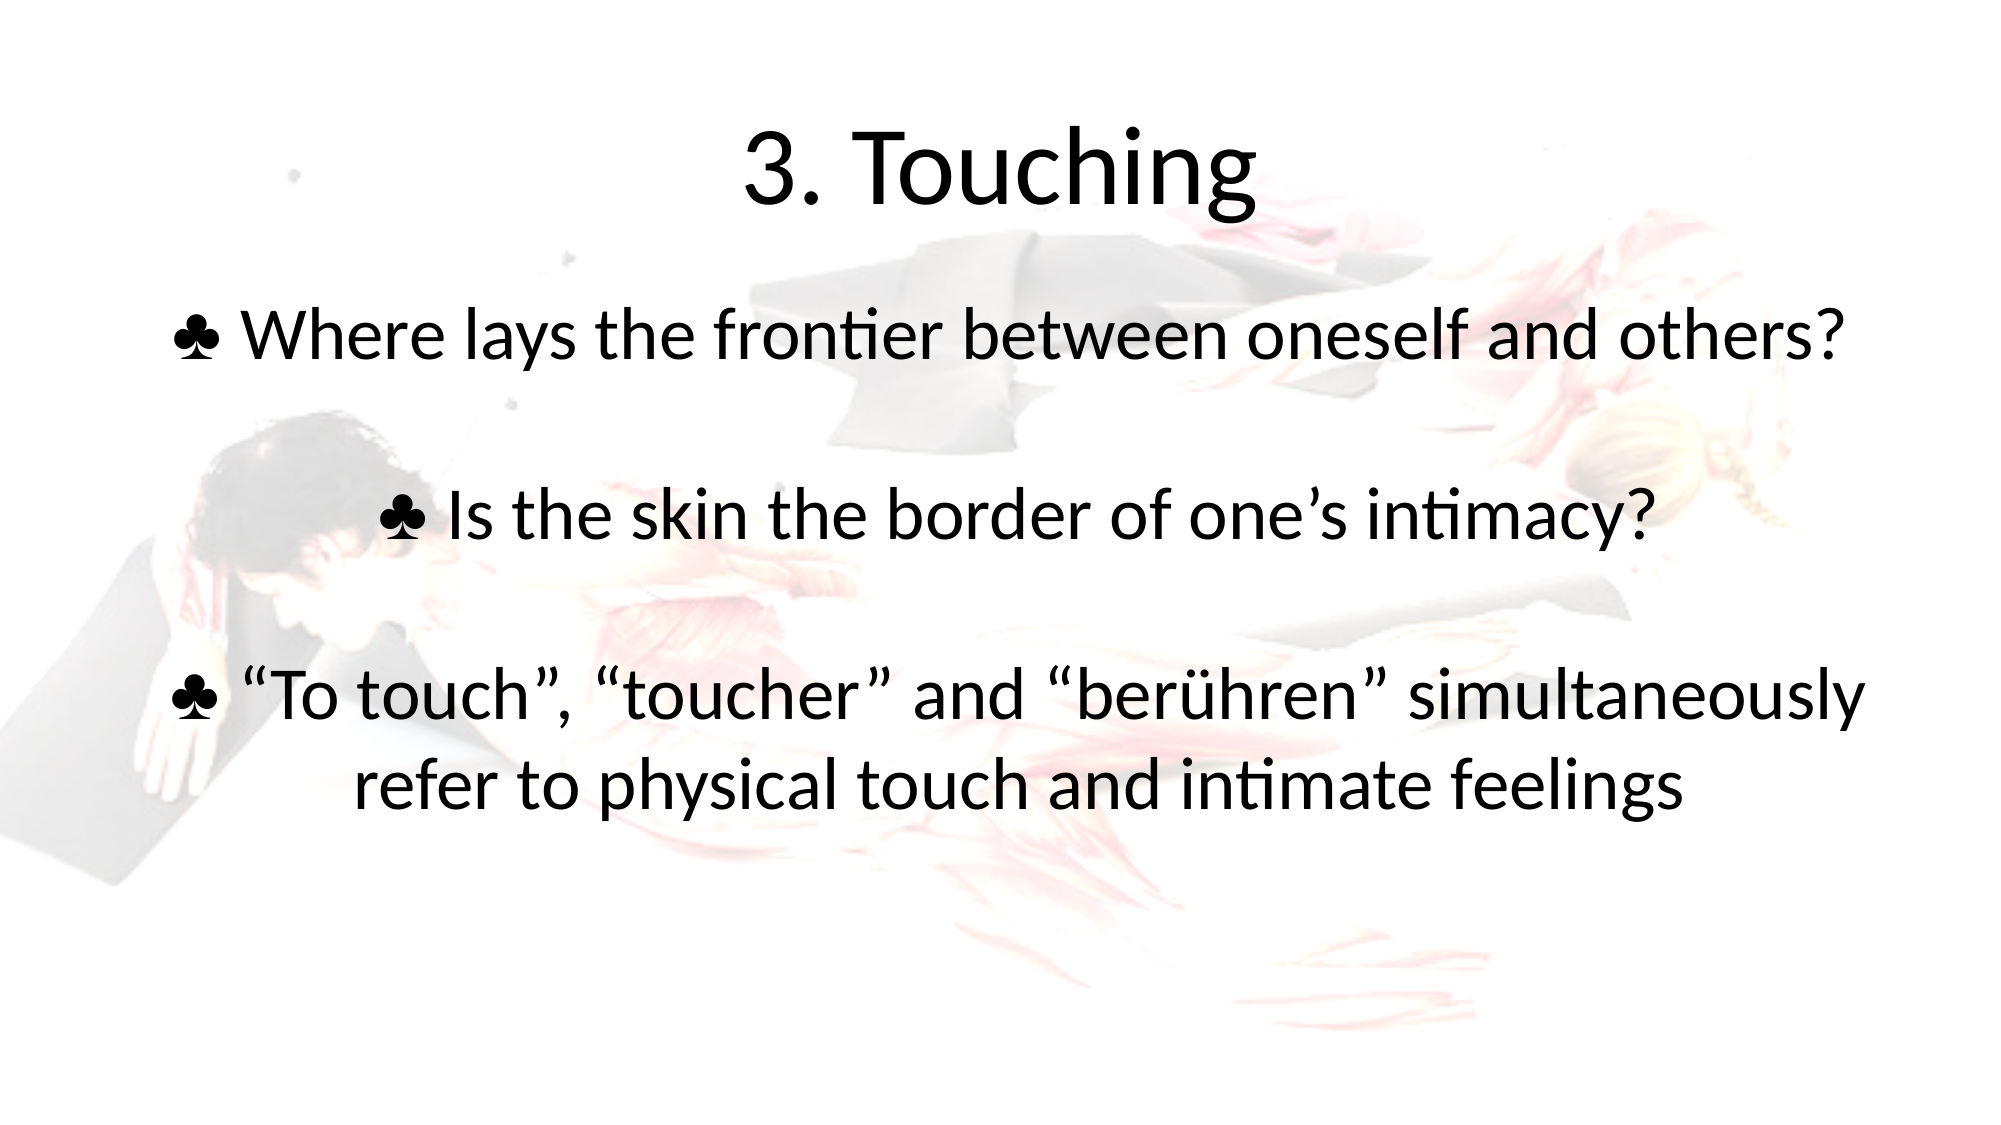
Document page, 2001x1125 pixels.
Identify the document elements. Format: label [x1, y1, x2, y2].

list [0, 0, 2000, 1125]
